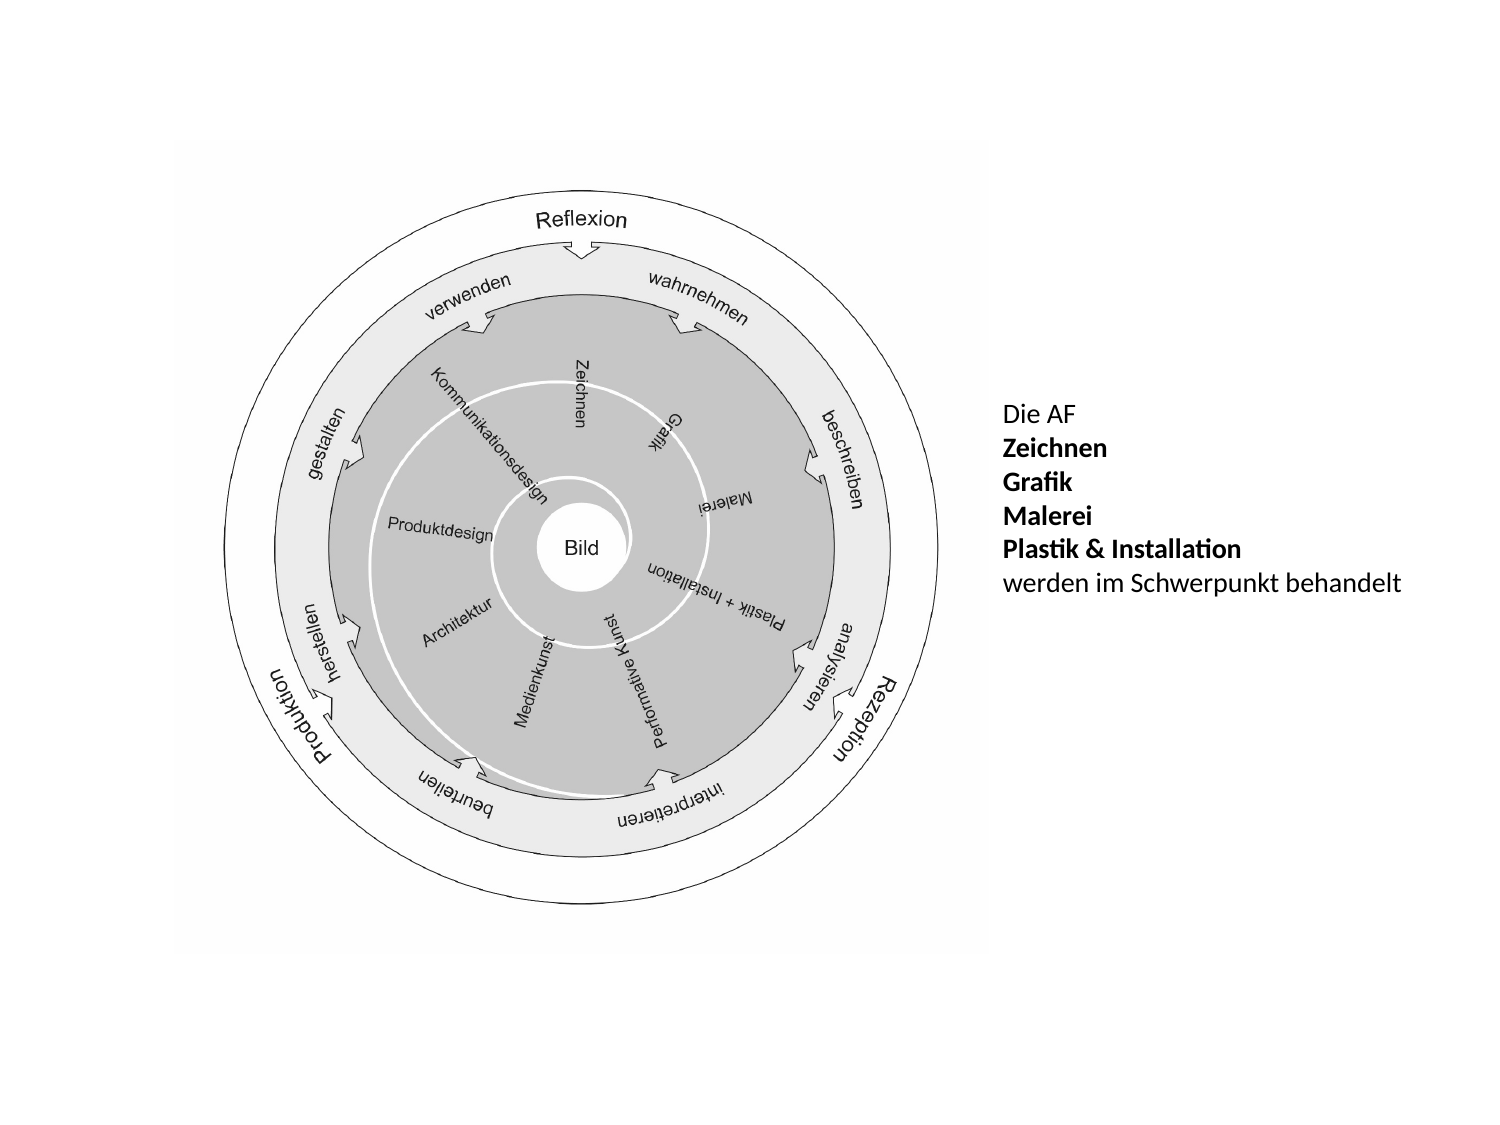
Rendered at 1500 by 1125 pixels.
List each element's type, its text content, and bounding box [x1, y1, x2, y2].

picture [174, 140, 989, 955]
text_box Die AF Zeichnen Grafik Malerei Plastik & Installation werden im Schwerpunkt behandelt [993, 388, 1500, 606]
